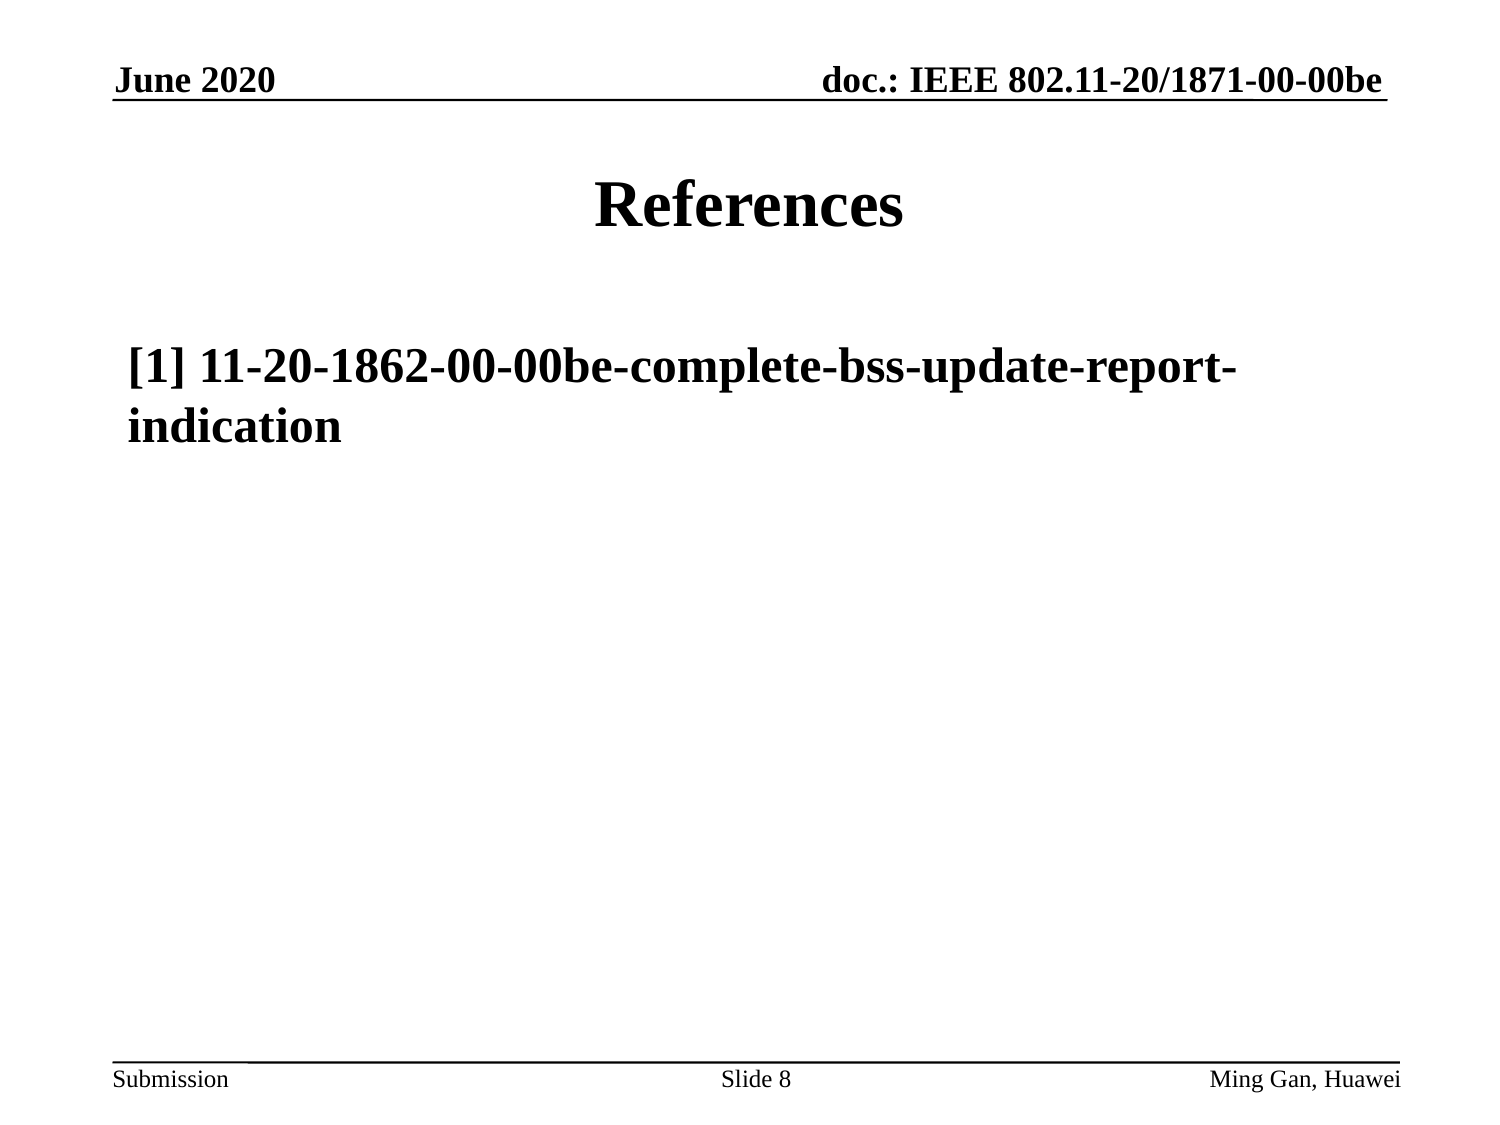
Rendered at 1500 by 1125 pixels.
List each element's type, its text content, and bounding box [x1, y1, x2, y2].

slide_number Slide 8 [712, 1061, 800, 1093]
footer Ming Gan, Huawei [1206, 1061, 1402, 1093]
list [1] 11-20-1862-00-00be-complete-bss-update-report-indication [112, 324, 1388, 1001]
title References [112, 112, 1388, 288]
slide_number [114, 54, 278, 101]
